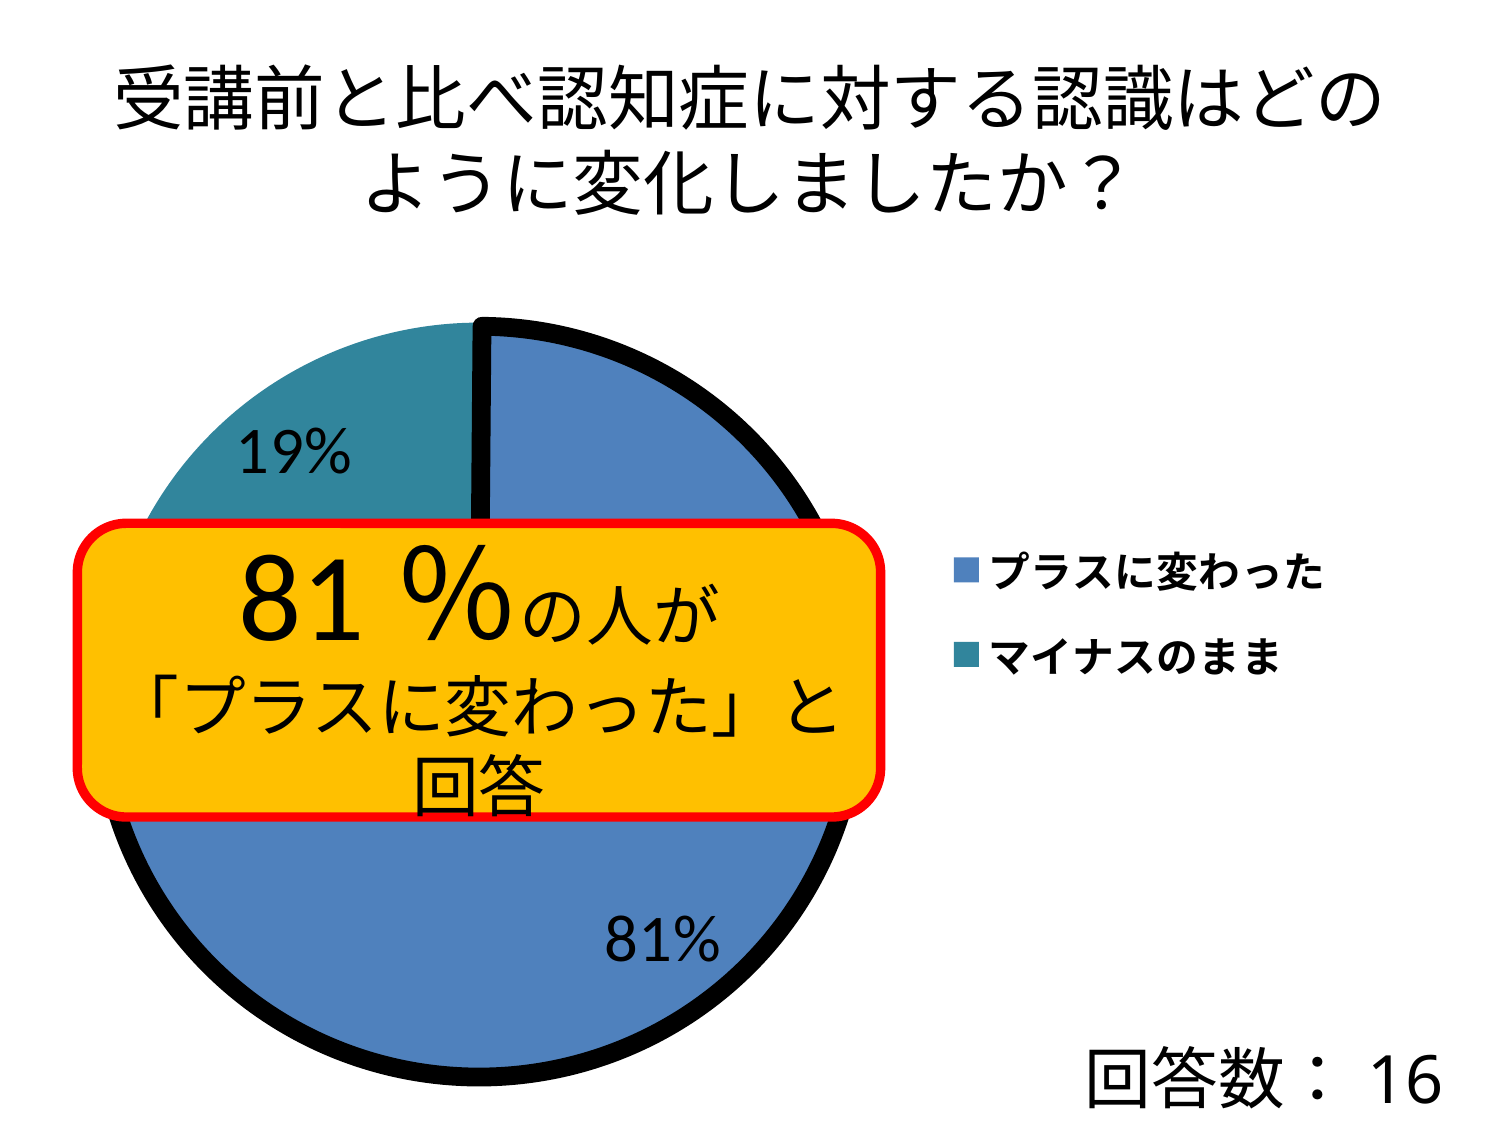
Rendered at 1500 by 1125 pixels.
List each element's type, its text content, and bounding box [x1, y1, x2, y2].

chart [0, 255, 1500, 1125]
title 受講前と比べ認知症に対する認識はどのように変化しましたか？ [75, 45, 1425, 233]
